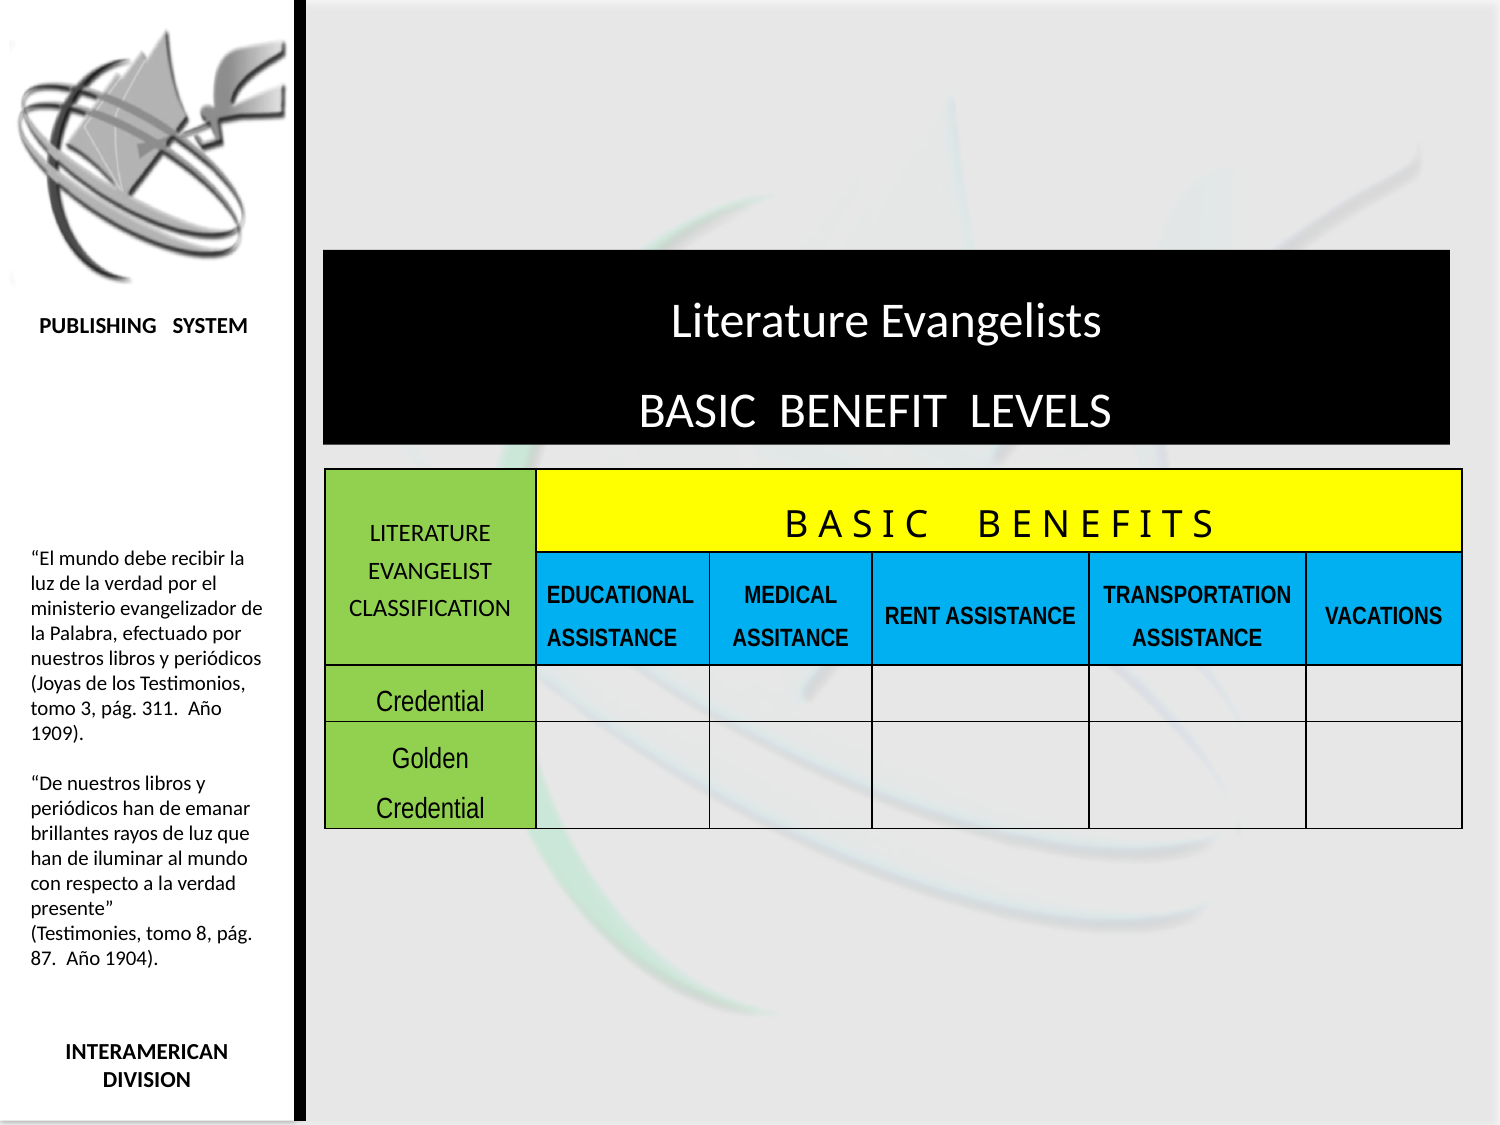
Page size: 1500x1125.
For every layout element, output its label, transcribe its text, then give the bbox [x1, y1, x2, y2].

table_cell [710, 666, 871, 721]
table_cell Golden Credential [326, 722, 535, 828]
table_cell TRANSPORTATION ASSISTANCE [1090, 553, 1305, 664]
table_cell RENT ASSISTANCE [873, 553, 1088, 664]
table_cell [1090, 722, 1305, 828]
table_cell [537, 722, 709, 828]
table_cell [1307, 722, 1461, 828]
table_cell [1090, 666, 1305, 721]
table_cell [873, 666, 1088, 721]
table_header LITERATURE EVANGELIST CLASSIFICATION [326, 470, 535, 664]
table_cell [710, 722, 871, 828]
picture [9, 12, 294, 300]
table_cell [873, 722, 1088, 828]
table_cell MEDICAL ASSITANCE [710, 553, 871, 664]
table_header B A S I C B E N E F I T S [537, 470, 1461, 551]
table_cell EDUCATIONAL ASSISTANCE [537, 553, 709, 664]
text_box Literature Evangelists BASIC BENEFIT LEVELS [323, 249, 1450, 445]
table_cell Credential [326, 666, 535, 721]
table_cell VACATIONS [1307, 553, 1461, 664]
table_cell [1307, 666, 1461, 721]
table_cell [537, 666, 709, 721]
